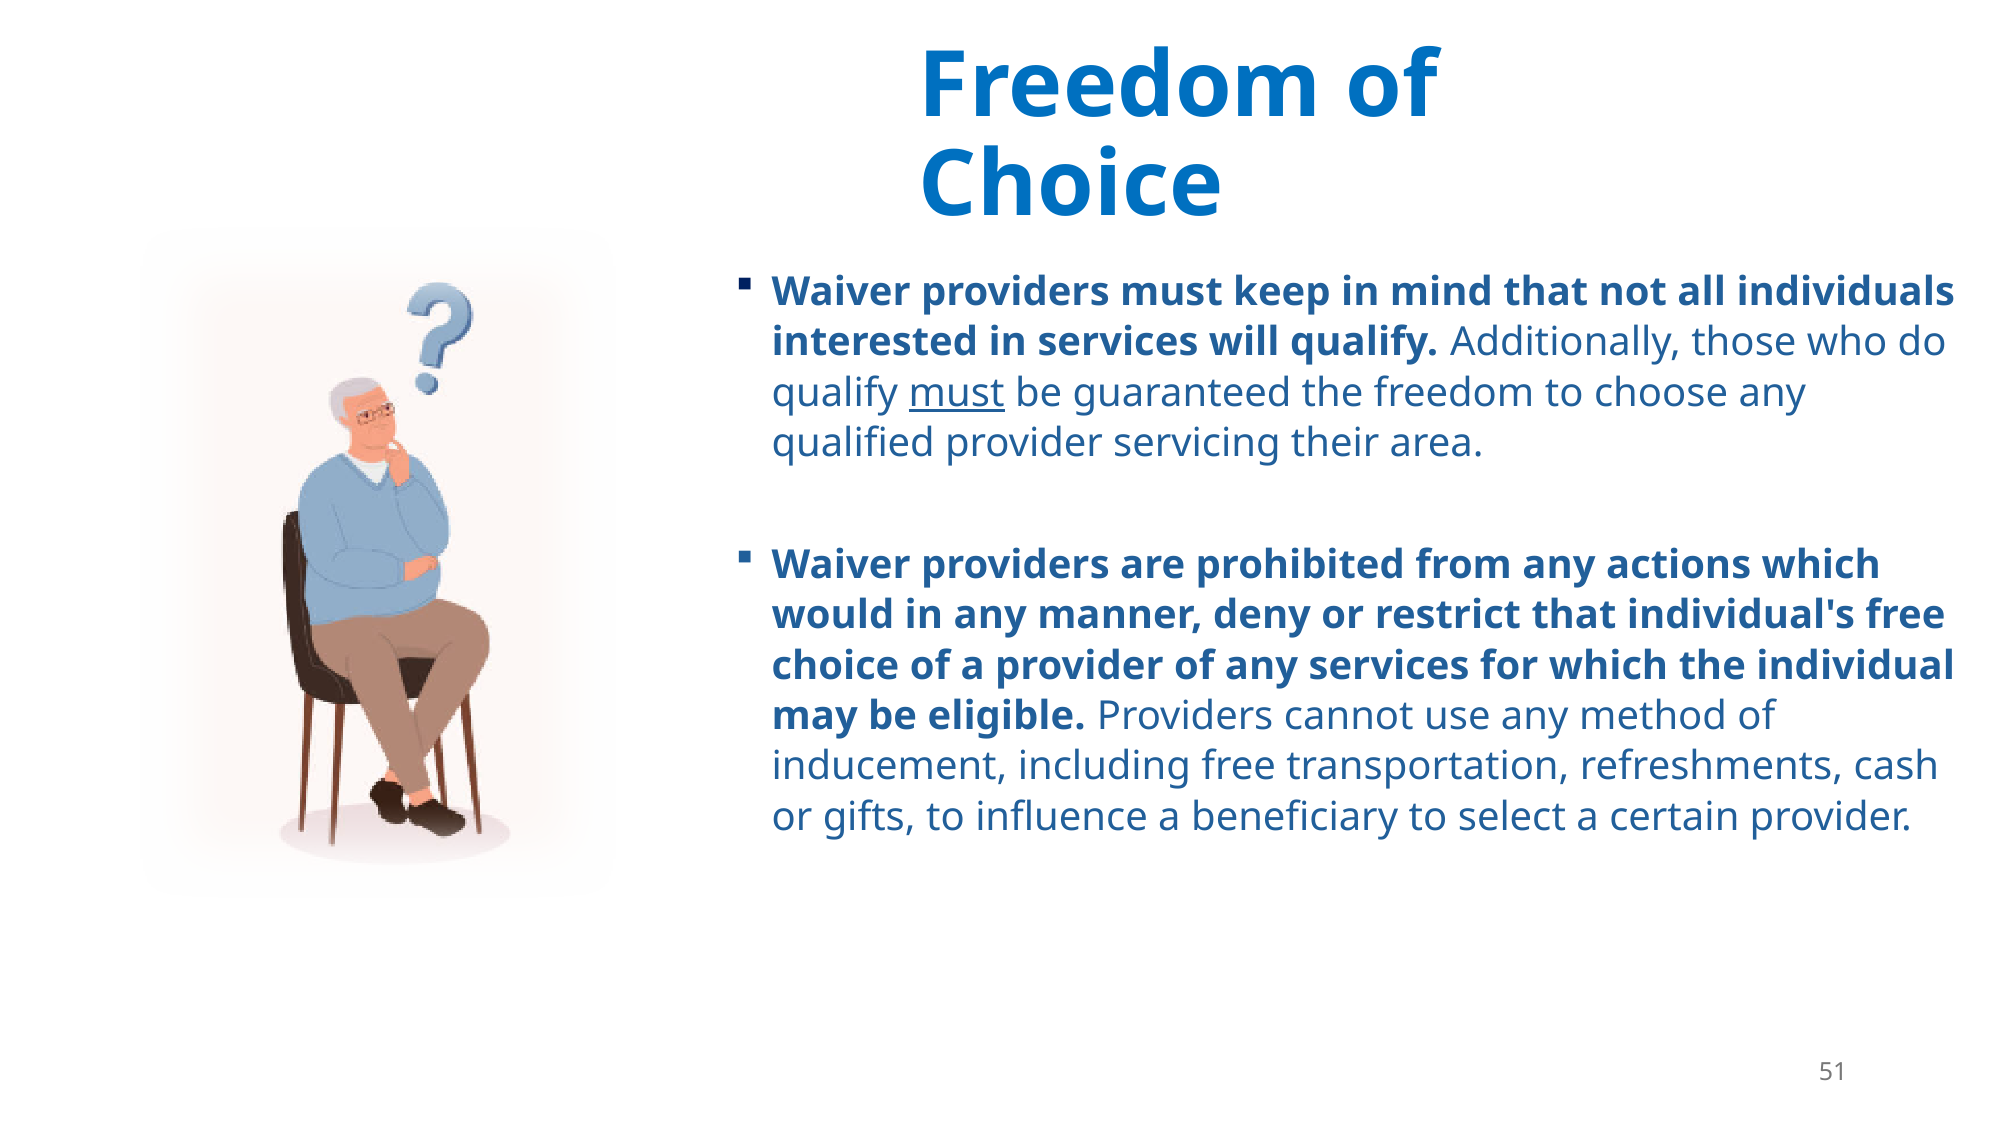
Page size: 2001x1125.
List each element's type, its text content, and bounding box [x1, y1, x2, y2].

picture [138, 224, 618, 901]
title Freedom of Choice [903, 82, 1725, 191]
slide_number 51 [1412, 1042, 1863, 1103]
list Waiver providers must keep in mind that not all individuals interested in services will qualify. Additionally, those who do qualify must be guaranteed the freedom to choose any qualified provider servicing their area. Waiver providers are prohibited from any actions which would in any manner, deny or restrict that individual's free choice of a provider of any services for which the individual may be eligible. Providers cannot use any method of inducement, including free transportation, refreshments, cash or gifts, to influence a beneficiary to select a certain provider. [648, 255, 1980, 870]
